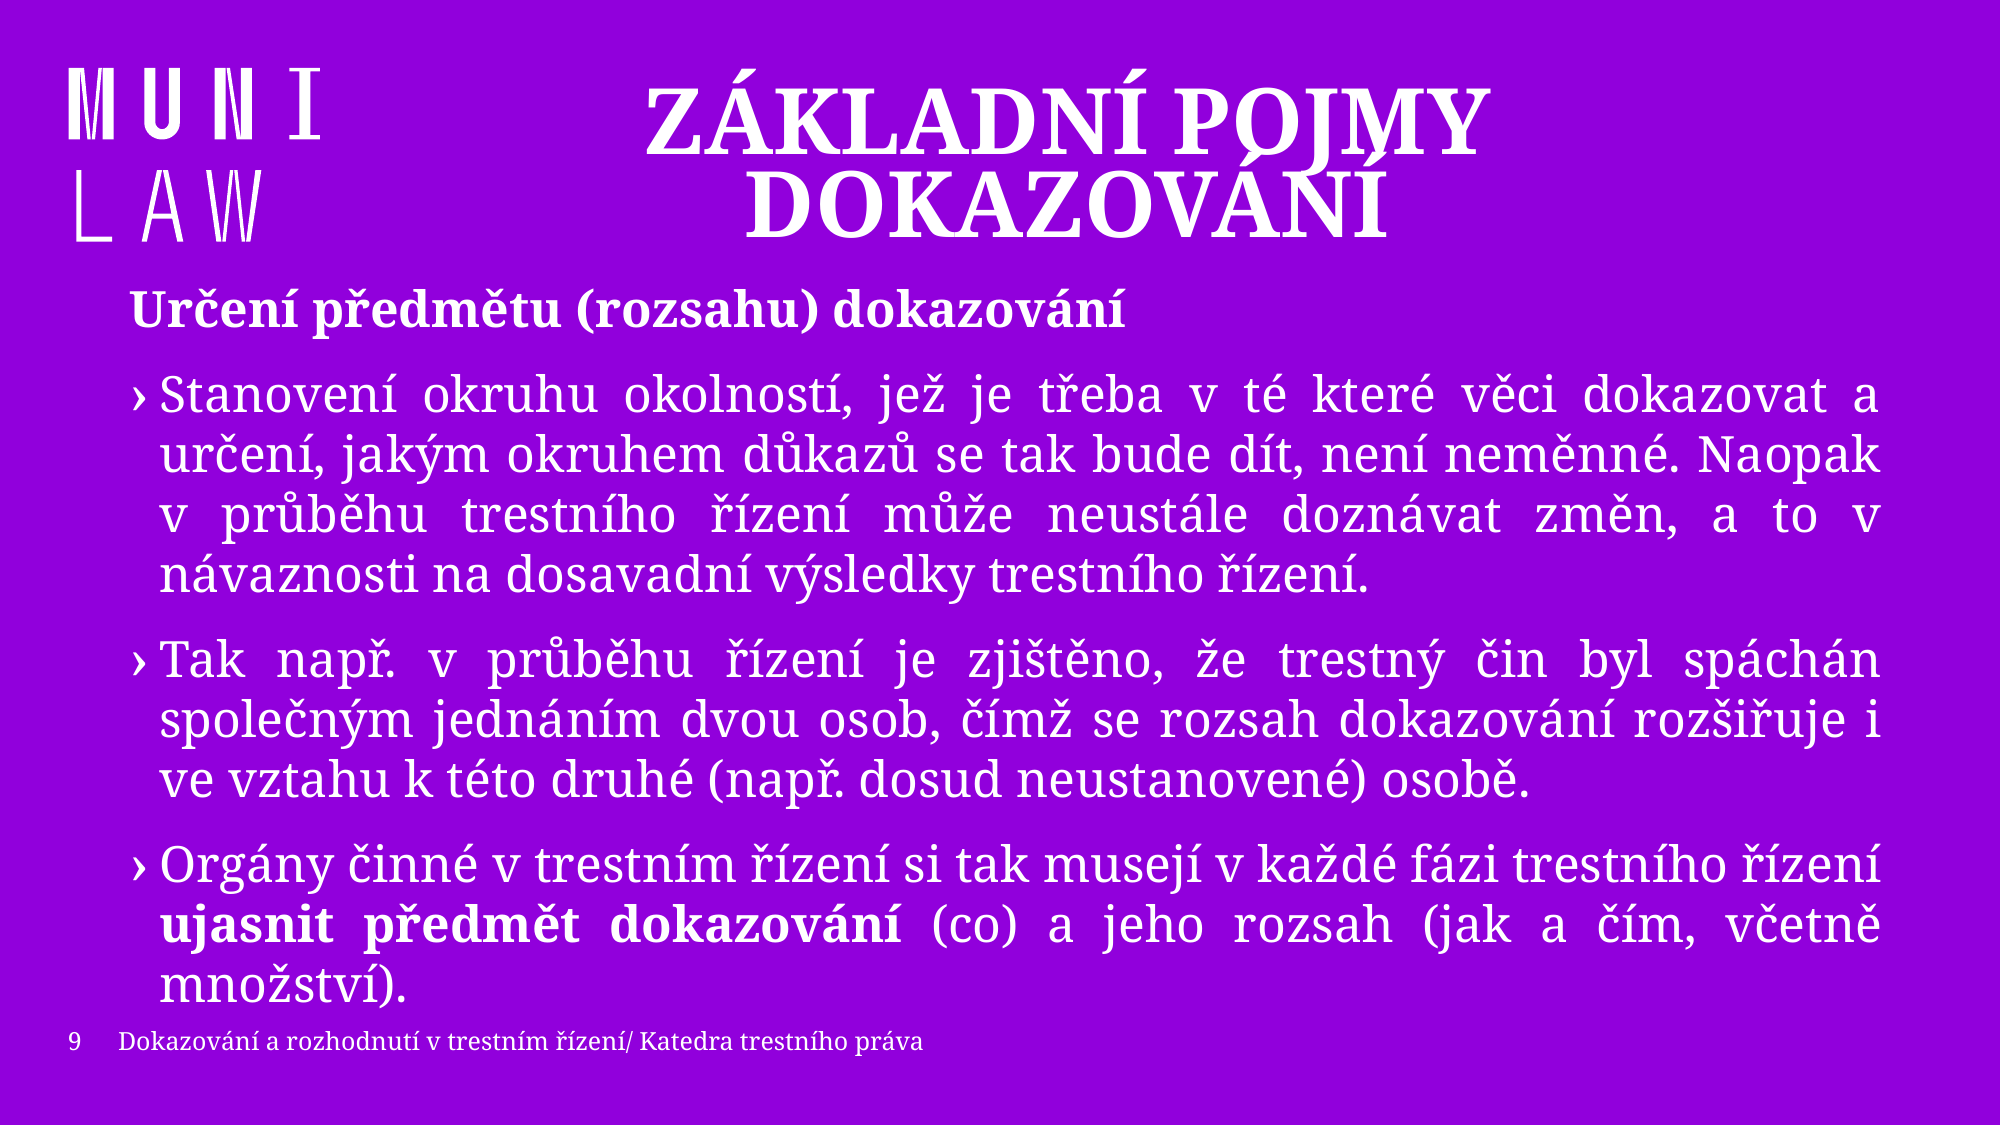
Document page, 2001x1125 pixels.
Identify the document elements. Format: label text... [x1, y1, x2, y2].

slide_number 9 [67, 1021, 110, 1063]
title Základní pojmy dokazování [372, 67, 1763, 277]
list Určení předmětu (rozsahu) dokazování Stanovení okruhu okolností, jež je třeba v té které věci dokazovat a určení, jakým okruhem důkazů se tak bude dít, není neměnné. Naopak v průběhu trestního řízení může neustále doznávat změn, a to v návaznosti na dosavadní výsledky trestního řízení. Tak např. v průběhu řízení je zjištěno, že trestný čin byl spáchán společným jednáním dvou osob, čímž se rozsah dokazování rozšiřuje i ve vztahu k této druhé (např. dosud neustanovené) osobě. Orgány činné v trestním řízení si tak musejí v každé fázi trestního řízení ujasnit předmět dokazování (co) a jeho rozsah (jak a čím, včetně množství). [118, 277, 1883, 1022]
footer Dokazování a rozhodnutí v trestním řízení/ Katedra trestního práva [118, 1022, 1418, 1063]
